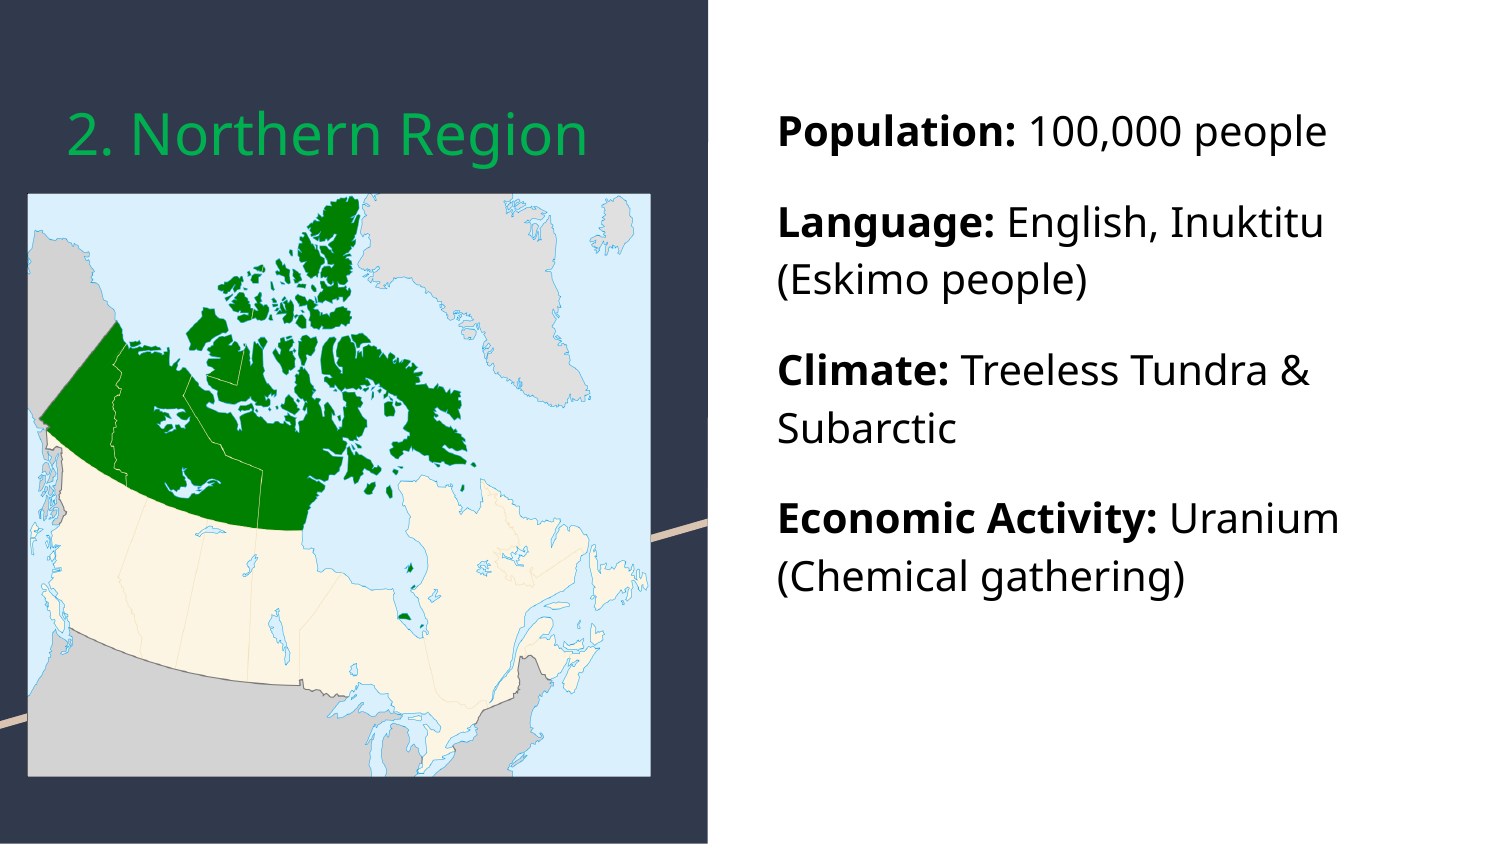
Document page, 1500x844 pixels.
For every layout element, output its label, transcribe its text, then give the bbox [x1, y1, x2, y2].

picture [27, 193, 651, 777]
list Population: 100,000 people Language: English, Inuktitu (Eskimo people) Climate: Treeless Tundra & Subarctic Economic Activity: Uranium (Chemical gathering) [761, 82, 1446, 755]
title 2. Northern Region [51, 82, 660, 494]
